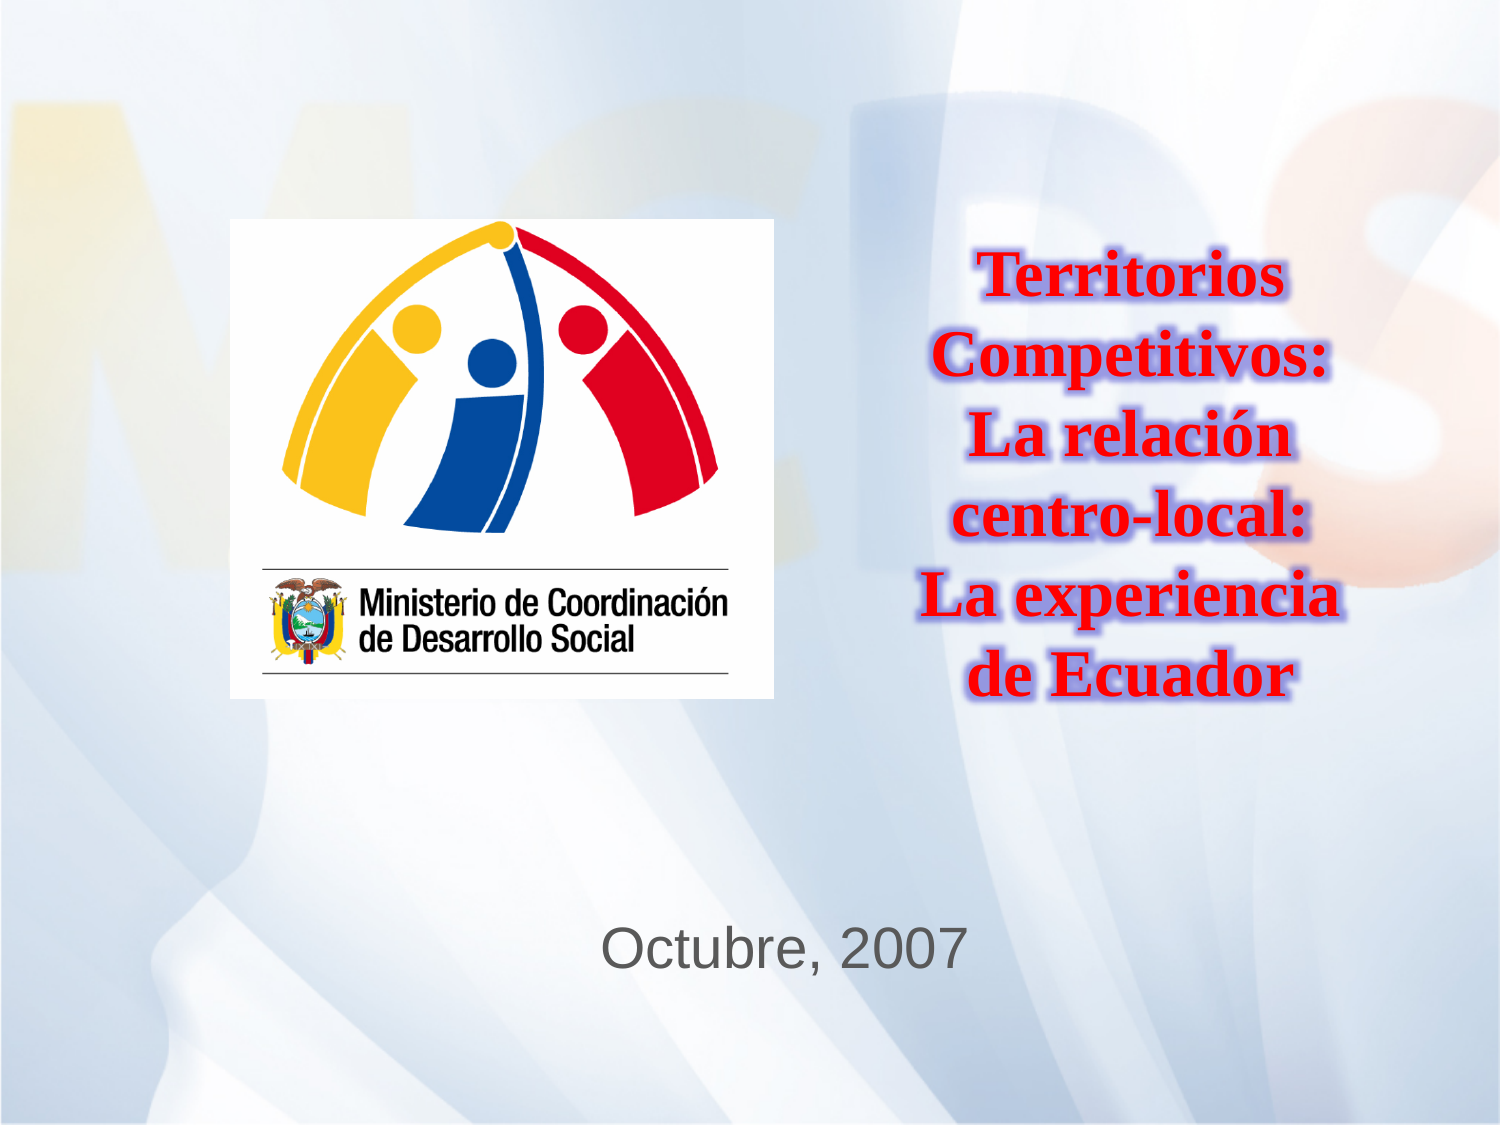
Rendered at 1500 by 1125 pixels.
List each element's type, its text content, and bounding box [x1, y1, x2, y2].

subtitle Octubre, 2007 [152, 902, 1419, 1044]
text_box Territorios Competitivos: La relación centro-local: La experiencia de Ecuador [878, 222, 1383, 718]
picture [0, 0, 1500, 1125]
